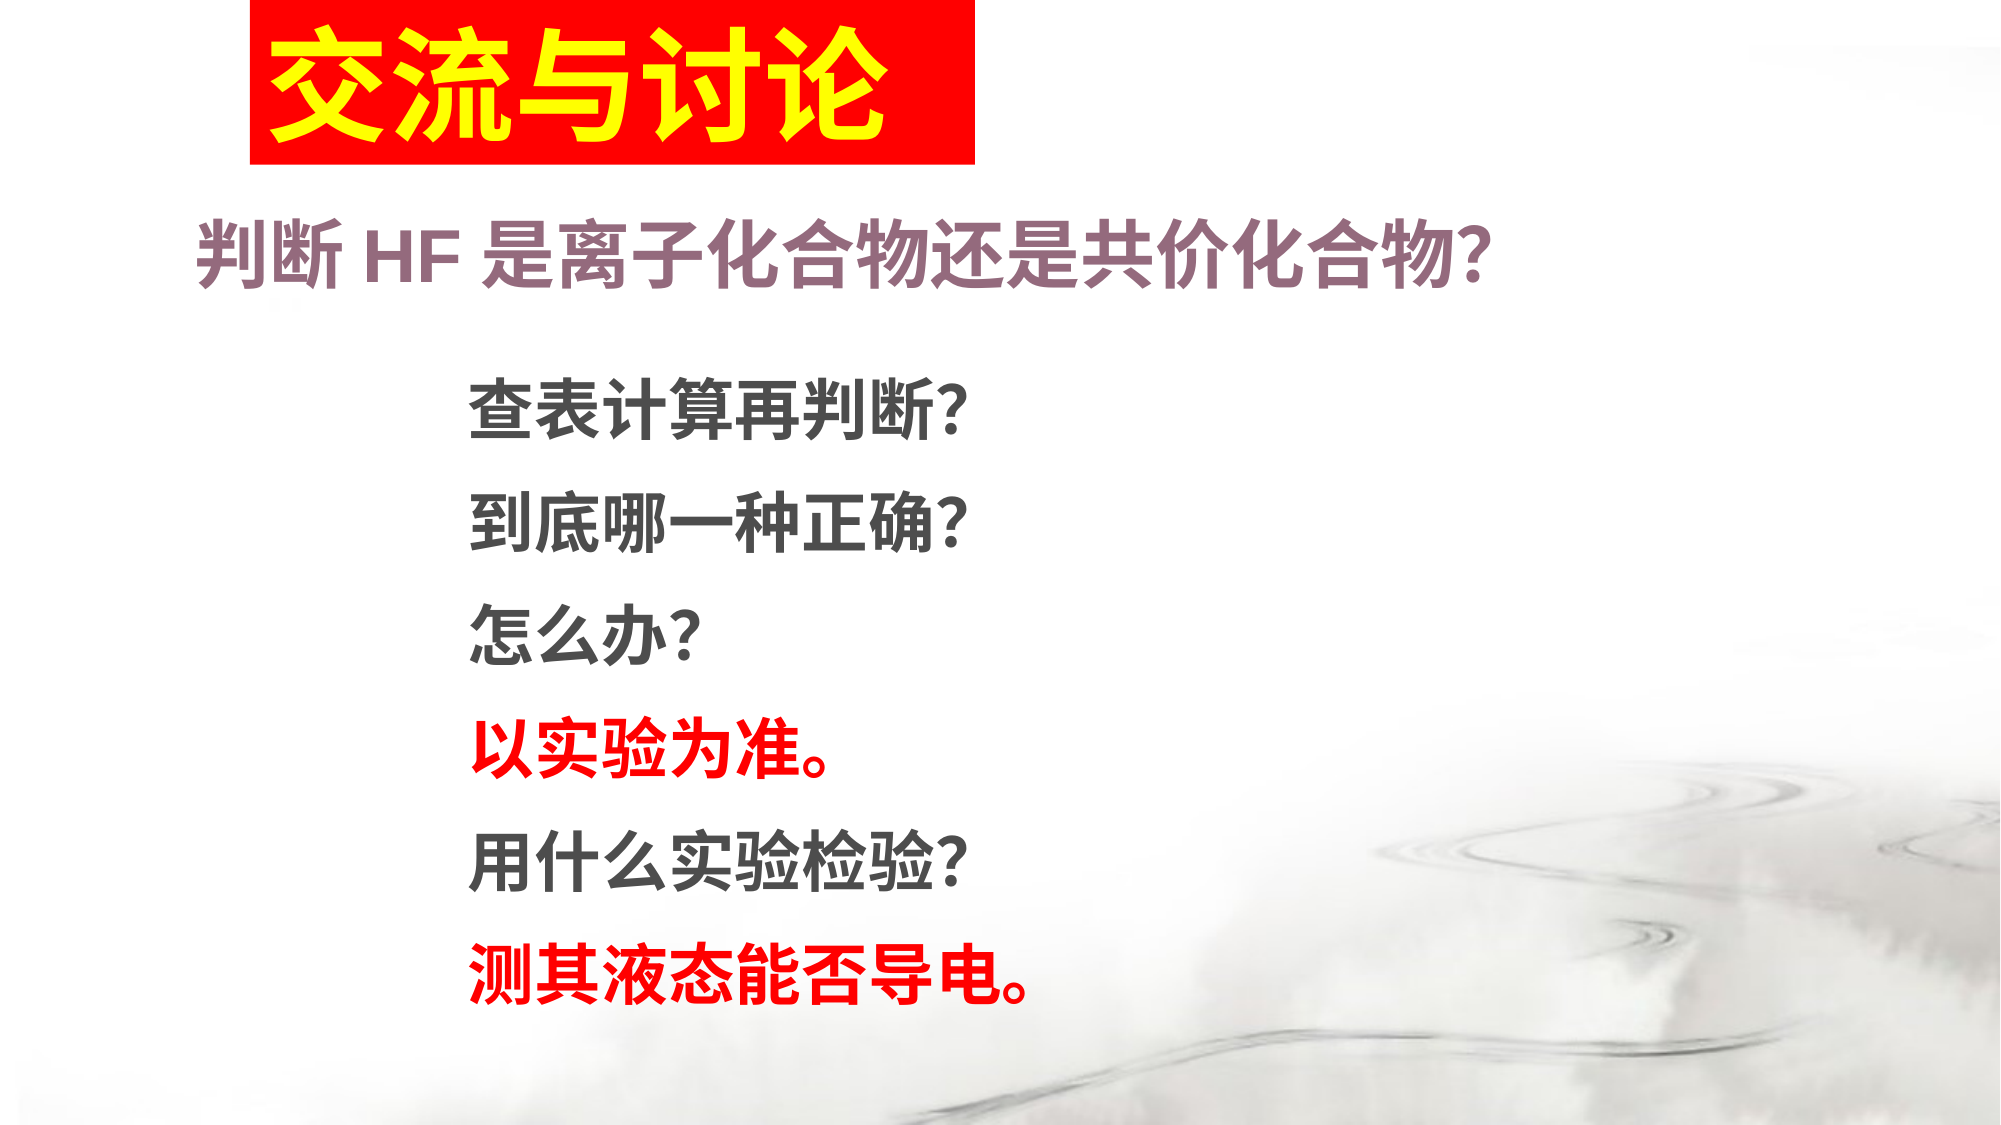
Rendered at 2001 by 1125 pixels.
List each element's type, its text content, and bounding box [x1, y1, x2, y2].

list 查表计算再判断？ 到底哪一种正确？ 怎么办？ 以实验为准。 用什么实验检验？ 测其液态能否导电。 [453, 352, 1461, 1015]
picture [0, 0, 2001, 1125]
title 判断HF是离子化合物还是共价化合物？ [179, 164, 1530, 353]
text_box 交流与讨论 [249, 0, 975, 165]
